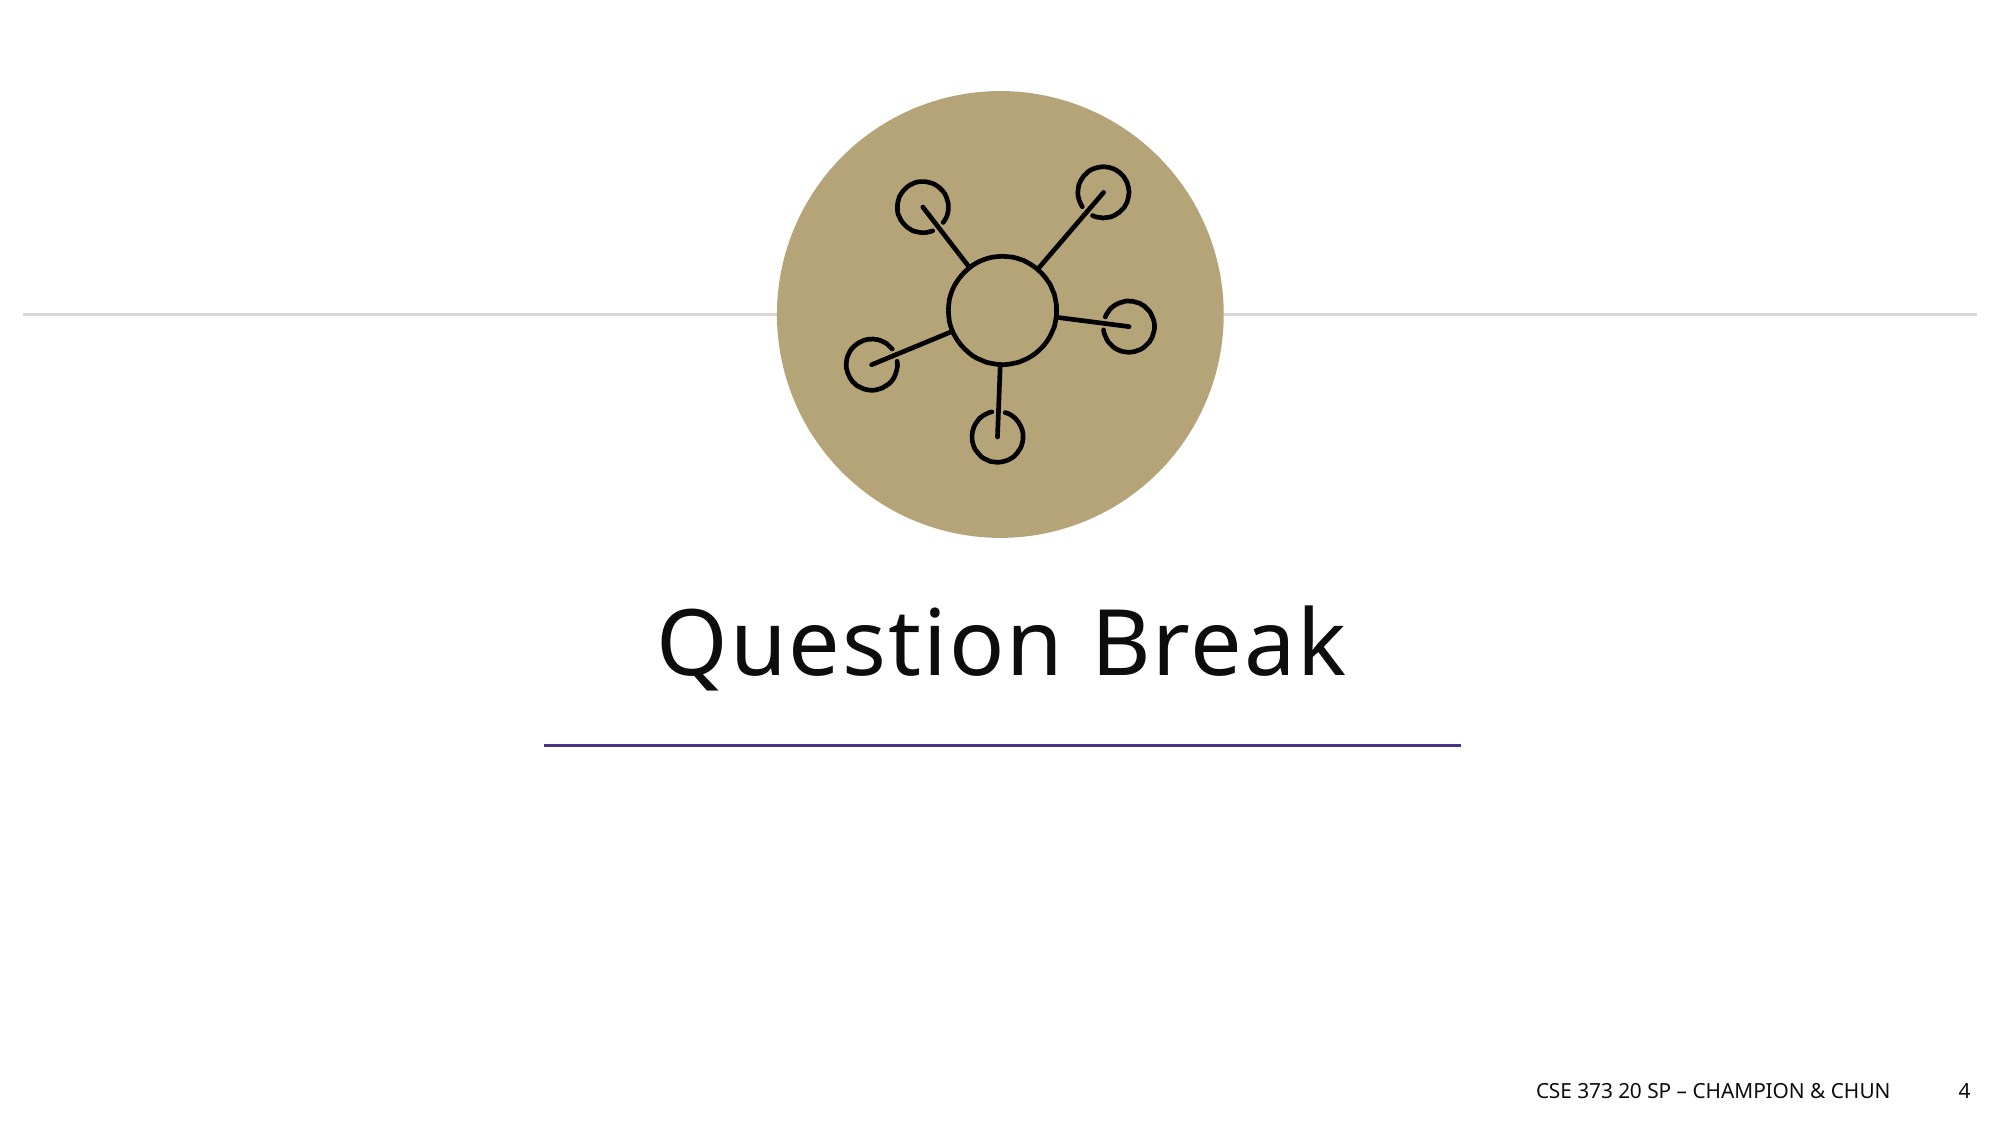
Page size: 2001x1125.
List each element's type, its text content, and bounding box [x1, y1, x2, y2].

title Question Break [543, 565, 1461, 732]
slide_number 4 [1916, 1069, 1986, 1115]
footer CSE 373 20 SP – champion & Chun [937, 1069, 1906, 1115]
